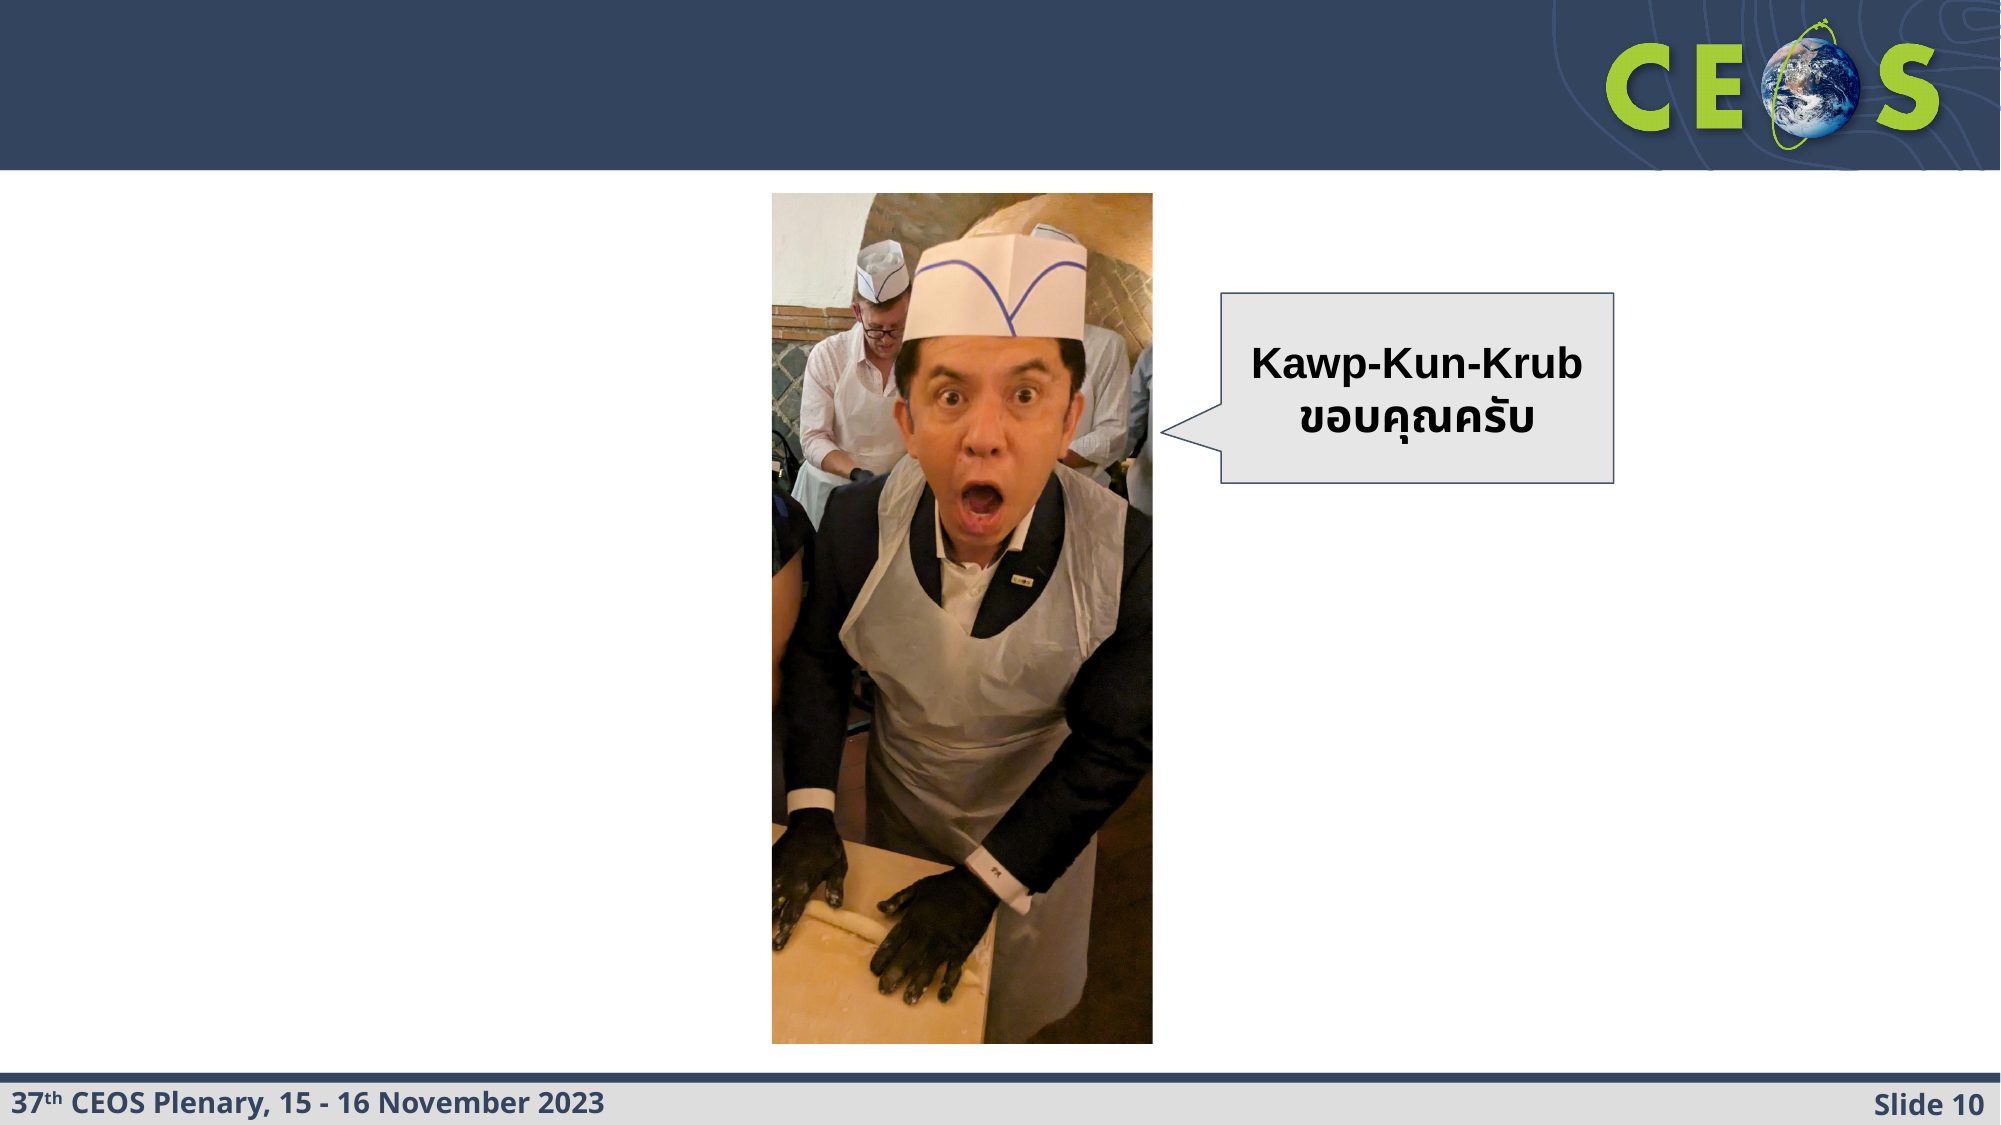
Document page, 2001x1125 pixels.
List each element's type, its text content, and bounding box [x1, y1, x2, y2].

picture [771, 193, 1153, 1044]
text_box Kawp-Kun-Krub ขอบคุณครับ [1160, 293, 1614, 484]
picture [1606, 18, 1939, 150]
